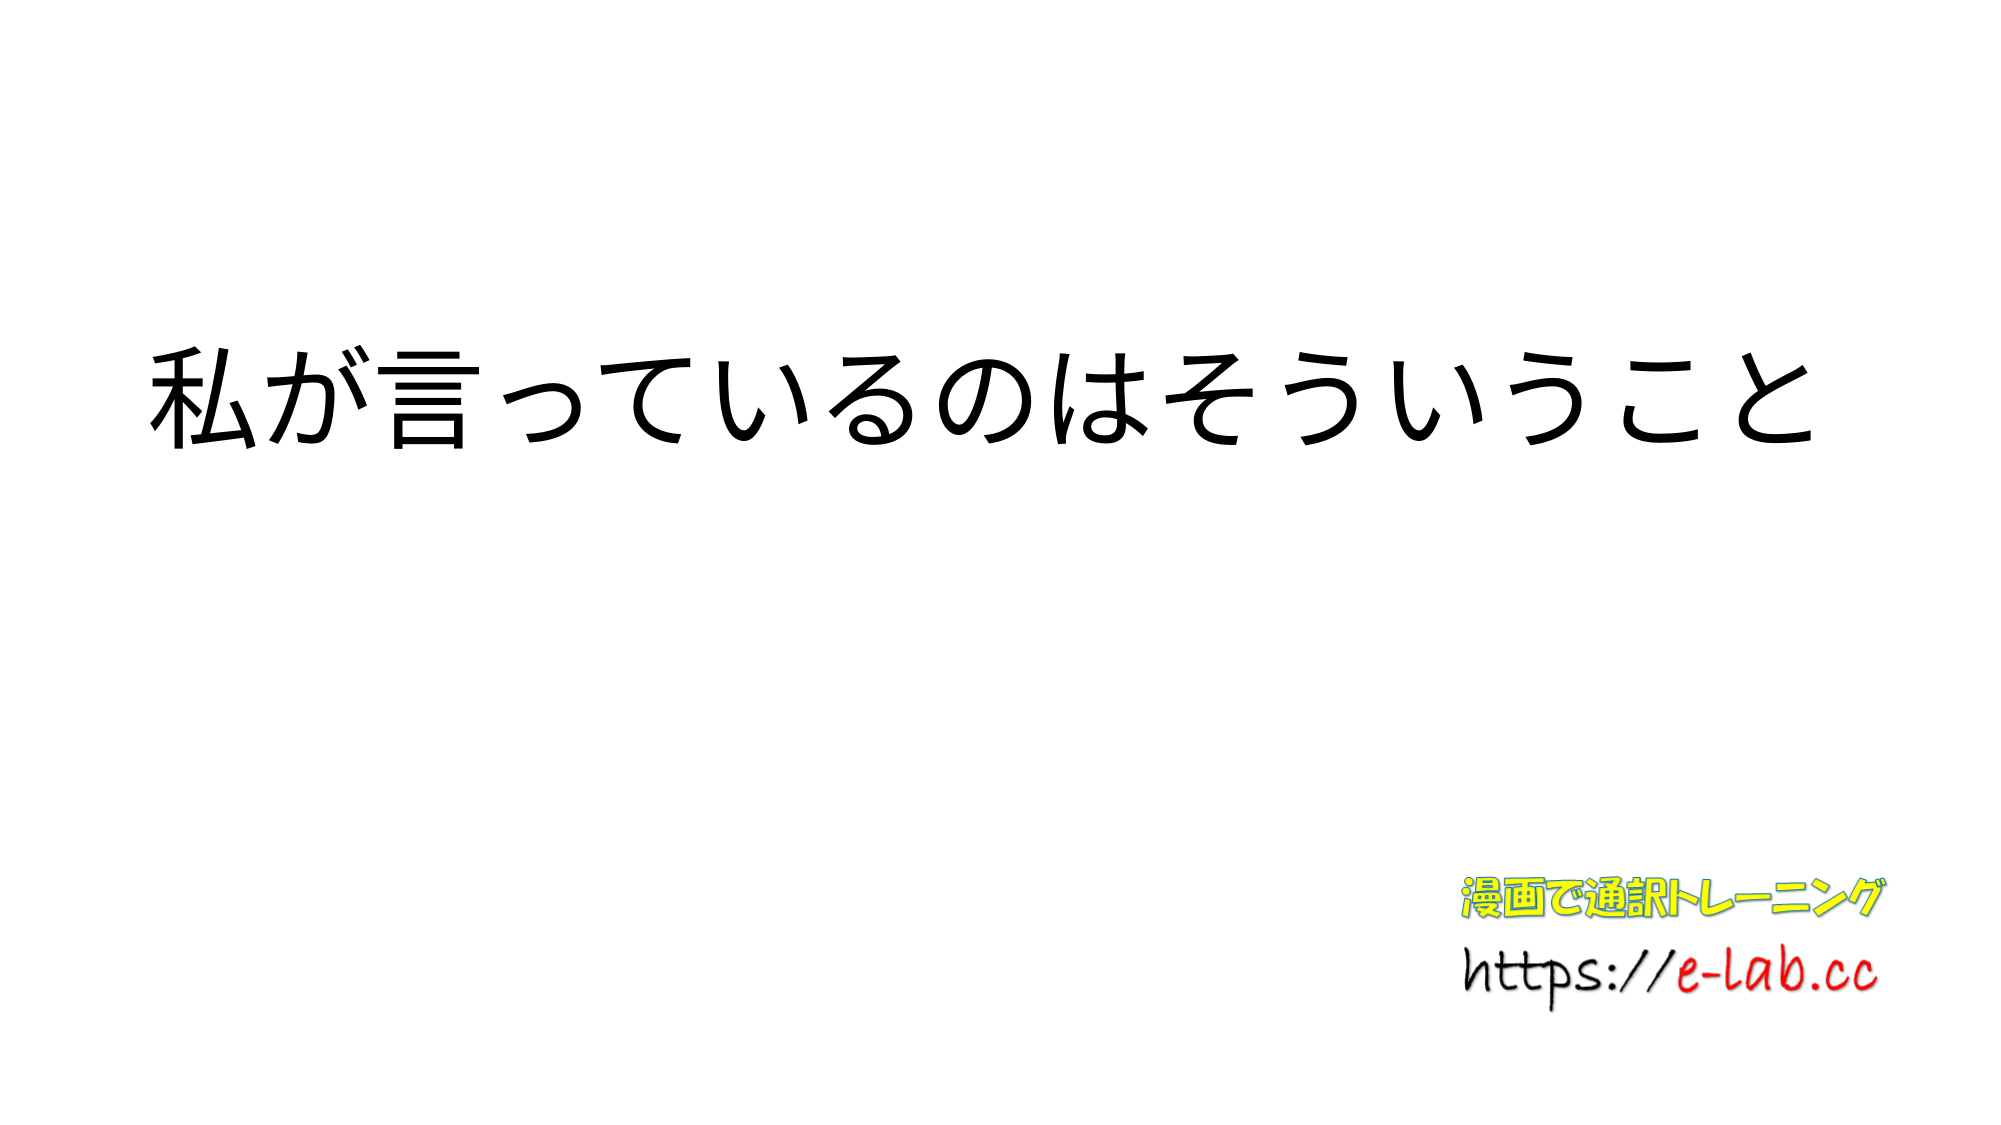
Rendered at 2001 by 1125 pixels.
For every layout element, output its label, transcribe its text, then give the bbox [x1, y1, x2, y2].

title 私が言っているのはそういうこと [132, 282, 1859, 471]
picture [1417, 861, 1924, 1061]
